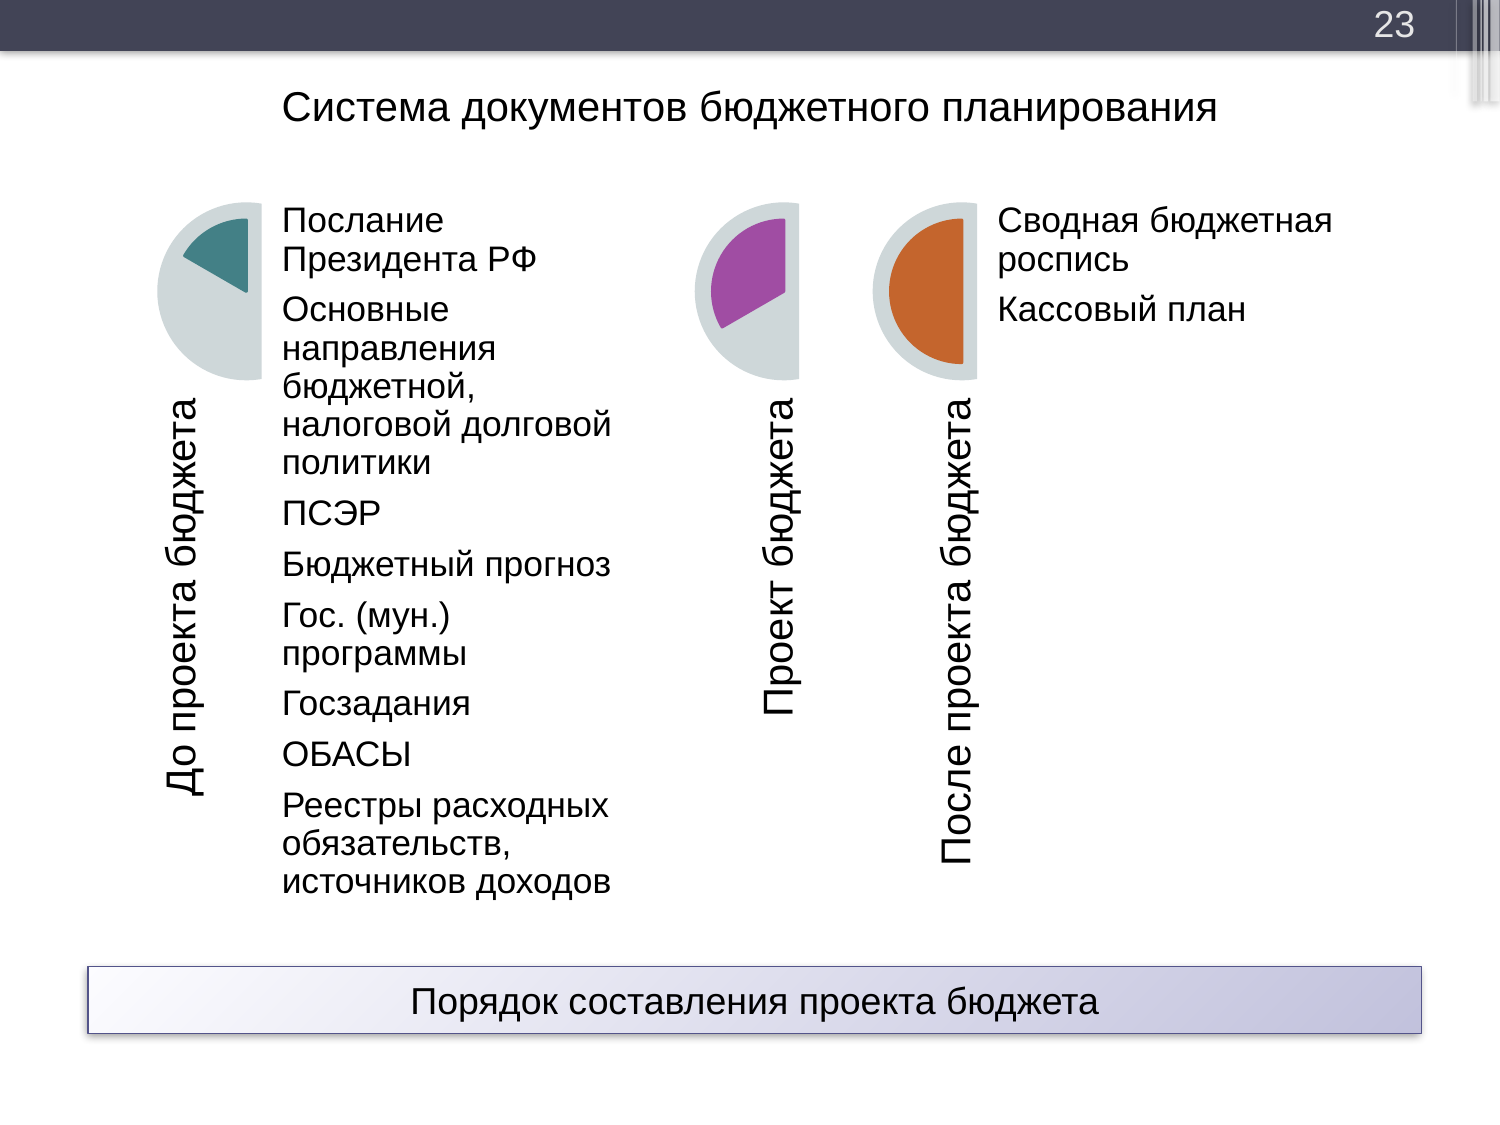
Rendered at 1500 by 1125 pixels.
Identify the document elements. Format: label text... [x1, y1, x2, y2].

slide_number 23 [1310, 2, 1430, 53]
text_box Порядок составления проекта бюджета [87, 966, 1422, 1034]
title Система документов бюджетного планирования [75, 65, 1425, 144]
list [85, 202, 1426, 915]
